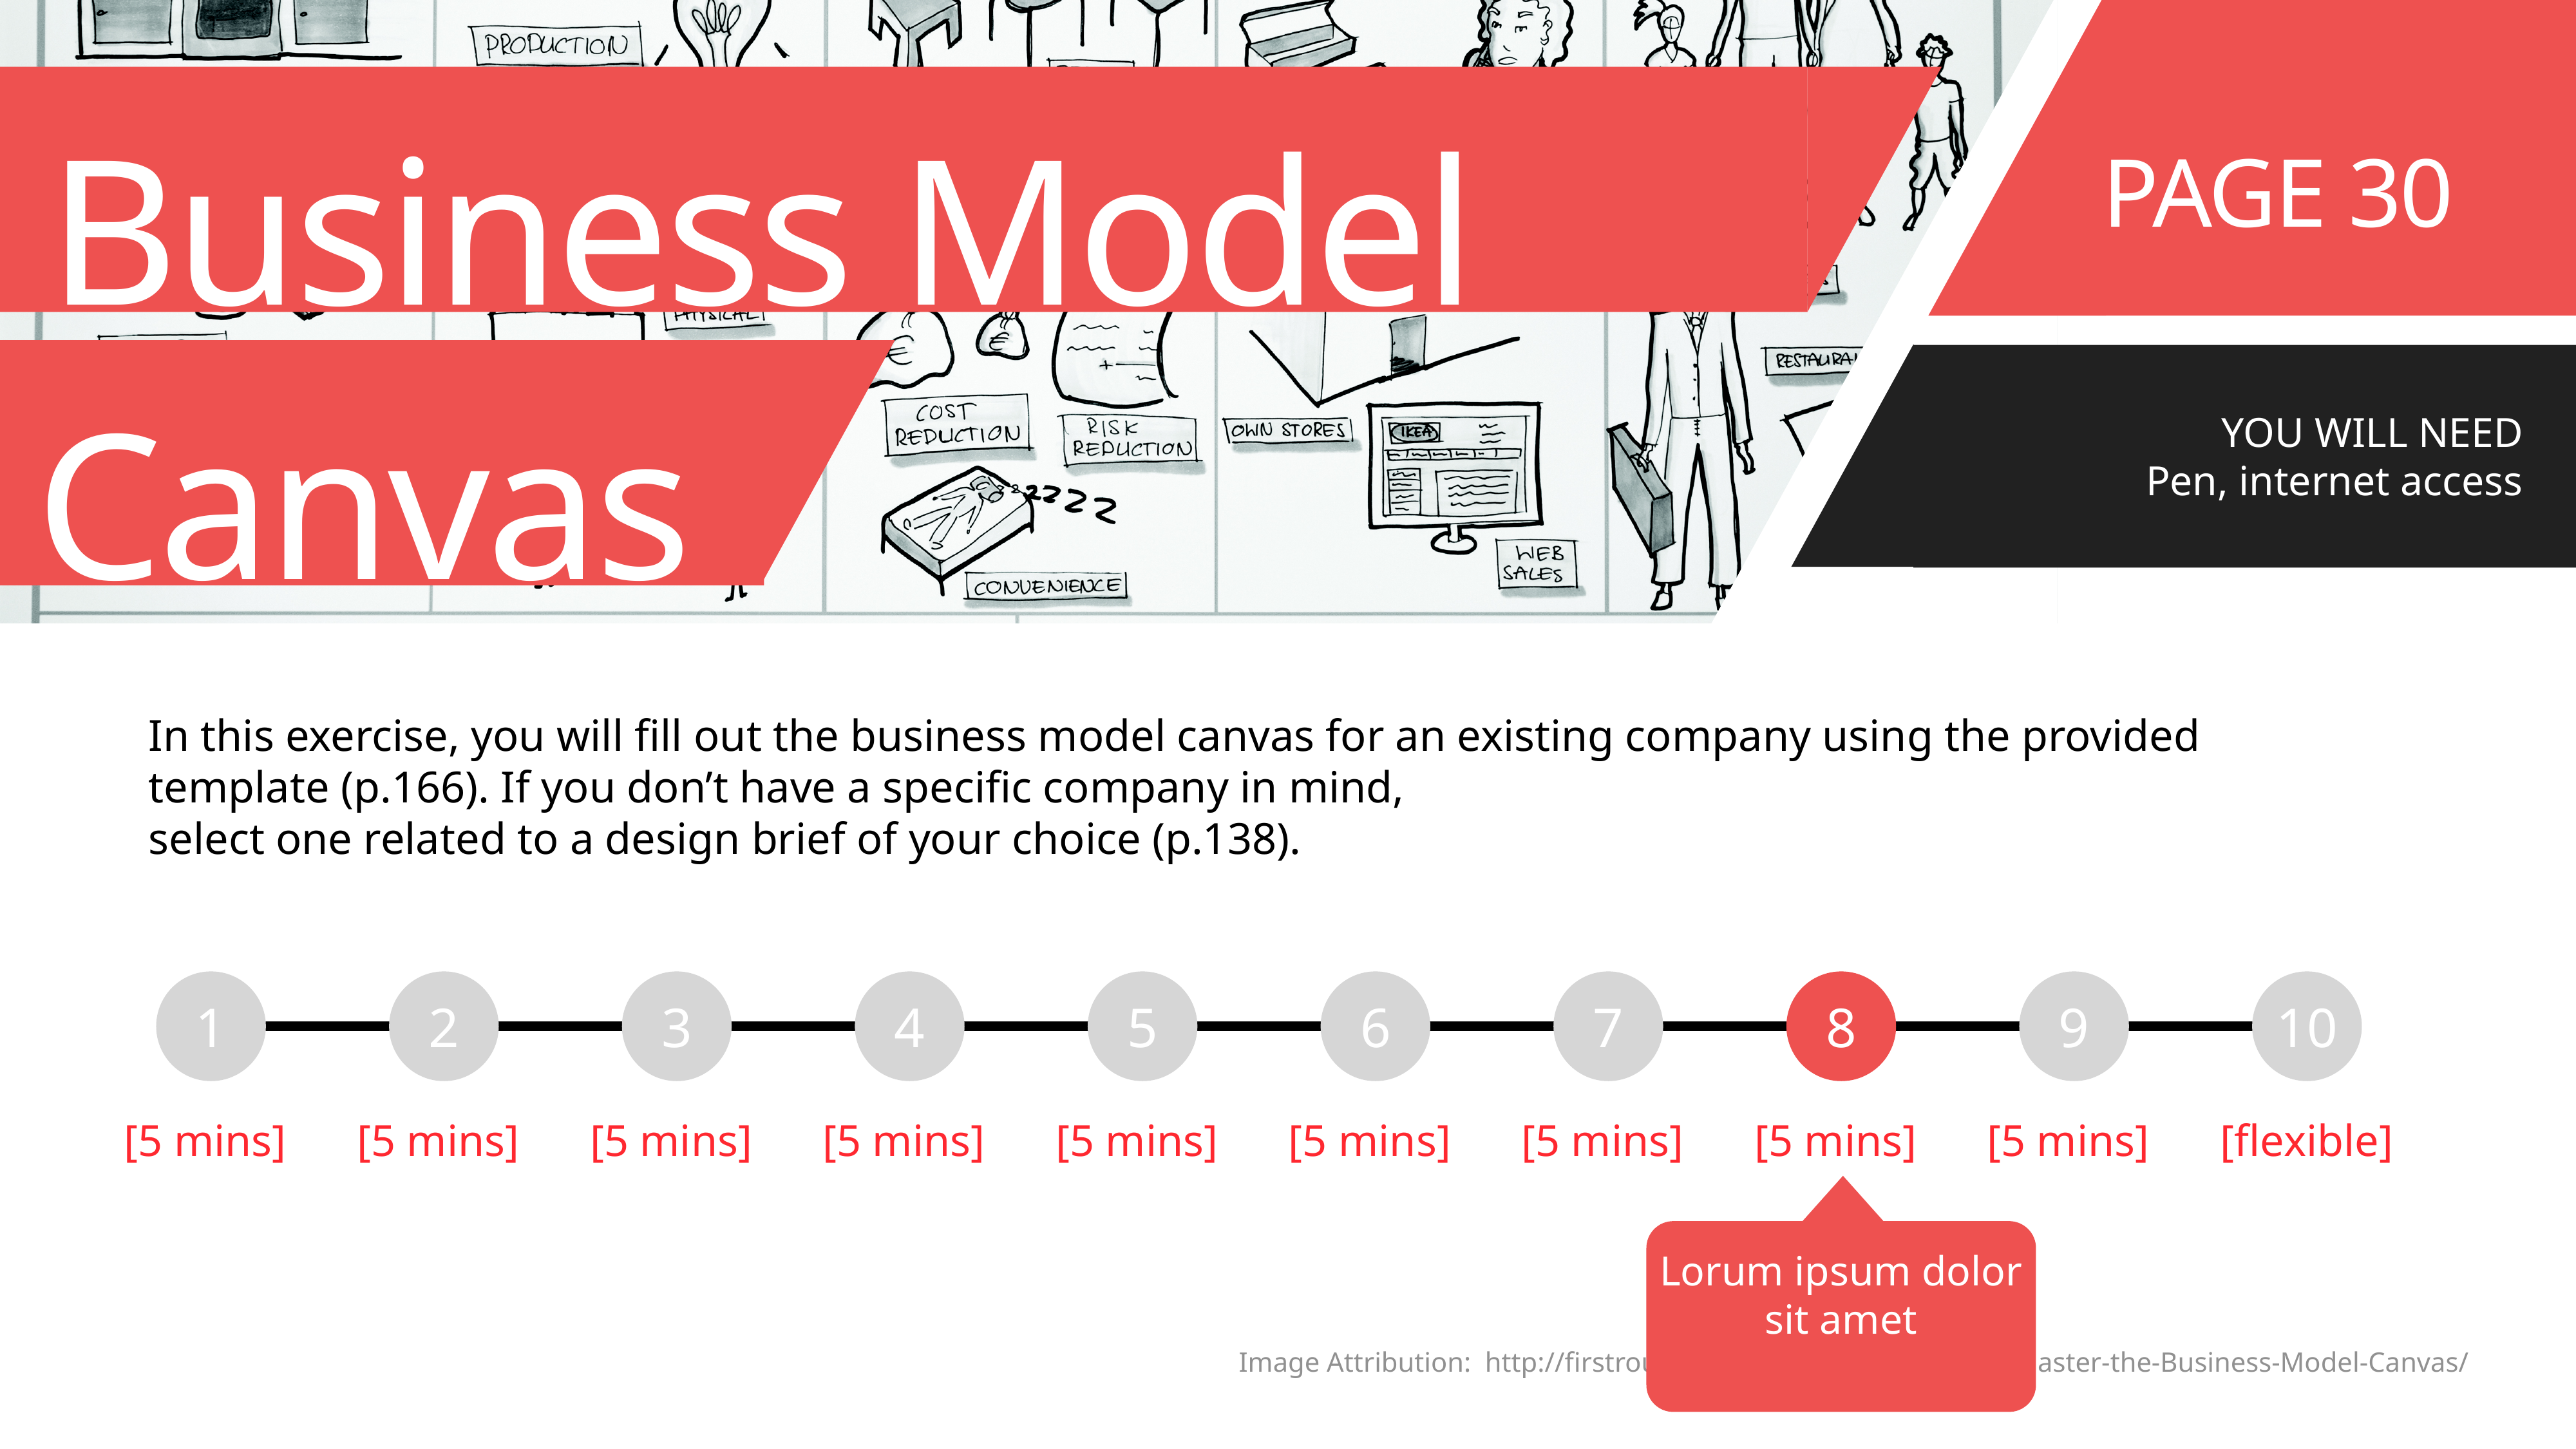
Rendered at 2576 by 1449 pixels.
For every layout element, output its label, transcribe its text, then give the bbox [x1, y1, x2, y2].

text_box Lorum ipsum dolor sit amet [1646, 1385, 2036, 1412]
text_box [0, 0, 2576, 1385]
